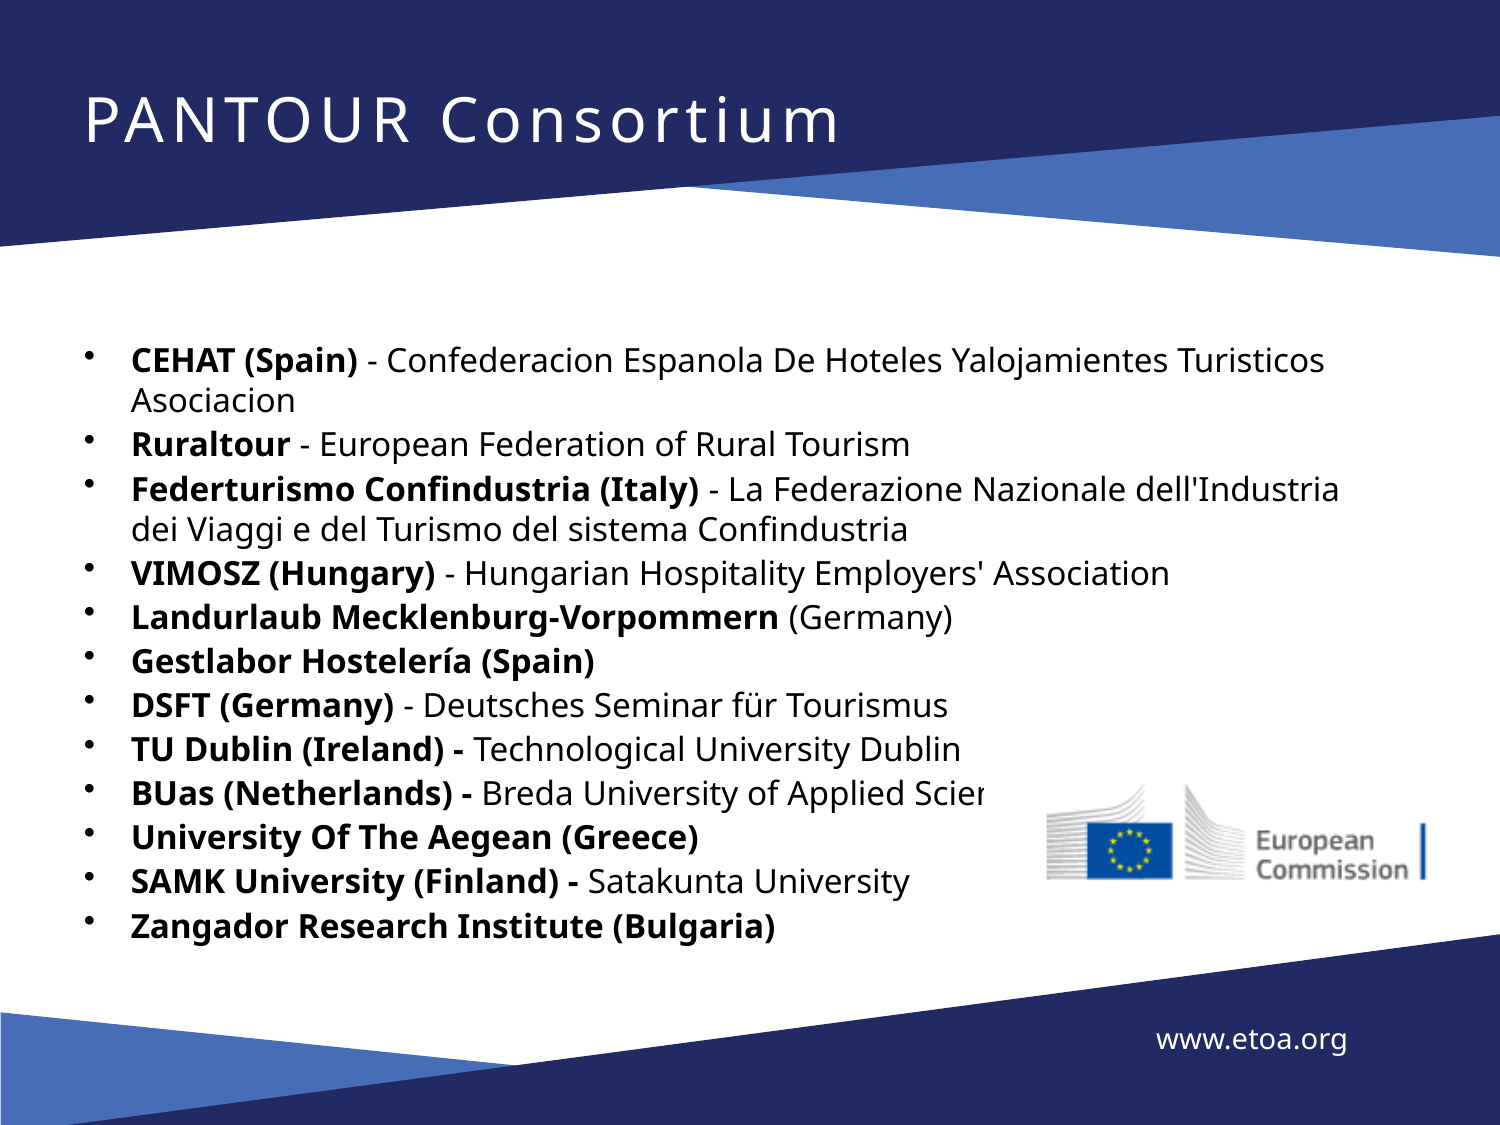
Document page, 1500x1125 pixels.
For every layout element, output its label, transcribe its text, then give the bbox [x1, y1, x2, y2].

text_box CEHAT (Spain) - Confederacion Espanola De Hoteles Yalojamientes Turisticos Asociacion Ruraltour - European Federation of Rural Tourism Federturismo Confindustria (Italy) - La Federazione Nazionale dell'Industria dei Viaggi e del Turismo del sistema Confindustria VIMOSZ (Hungary) - Hungarian Hospitality Employers' Association Landurlaub Mecklenburg-Vorpommern (Germany) Gestlabor Hostelería (Spain) DSFT (Germany) - Deutsches Seminar für Tourismus TU Dublin (Ireland) - Technological University Dublin BUas (Netherlands) - Breda University of Applied Sciences University Of The Aegean (Greece) SAMK University (Finland) - Satakunta University Zangador Research Institute (Bulgaria) [68, 332, 1391, 933]
text_box [0, 0, 1500, 247]
title PANTOUR Consortium [68, 60, 1341, 186]
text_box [0, 933, 1500, 1125]
text_box [690, 116, 1500, 257]
picture [984, 745, 1483, 924]
